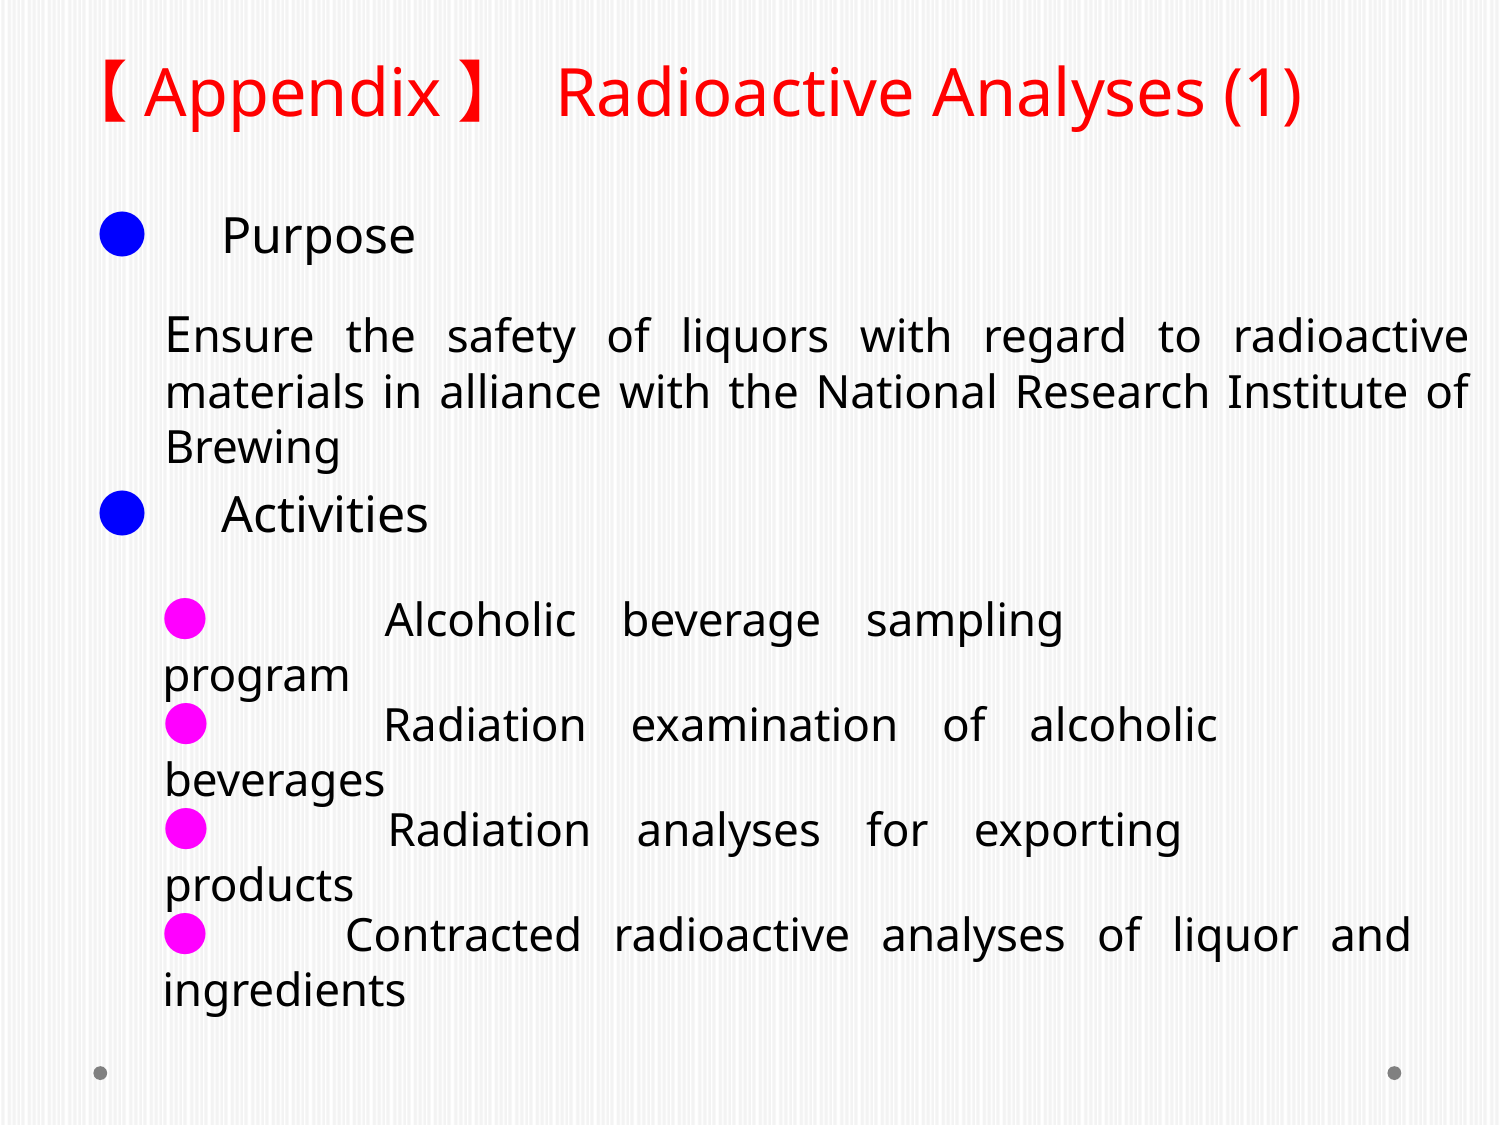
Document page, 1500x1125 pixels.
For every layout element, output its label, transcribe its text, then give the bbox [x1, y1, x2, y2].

text_box ● Contracted radioactive analyses of liquor and ingredients [147, 897, 1429, 1023]
text_box ● Activities [82, 474, 1483, 550]
text_box ● Alcoholic beverage sampling program [147, 583, 1080, 709]
text_box ● Radiation analyses for exporting products [148, 793, 1198, 897]
text_box ● Purpose [82, 196, 1483, 272]
text_box 【Appendix】 Radioactive Analyses (1) [47, 42, 1500, 138]
text_box ● Radiation examination of alcoholic beverages [148, 688, 1234, 814]
text_box Ensure the safety of liquors with regard to radioactive materials in alliance with the National Research Institute of Brewing [149, 295, 1485, 481]
